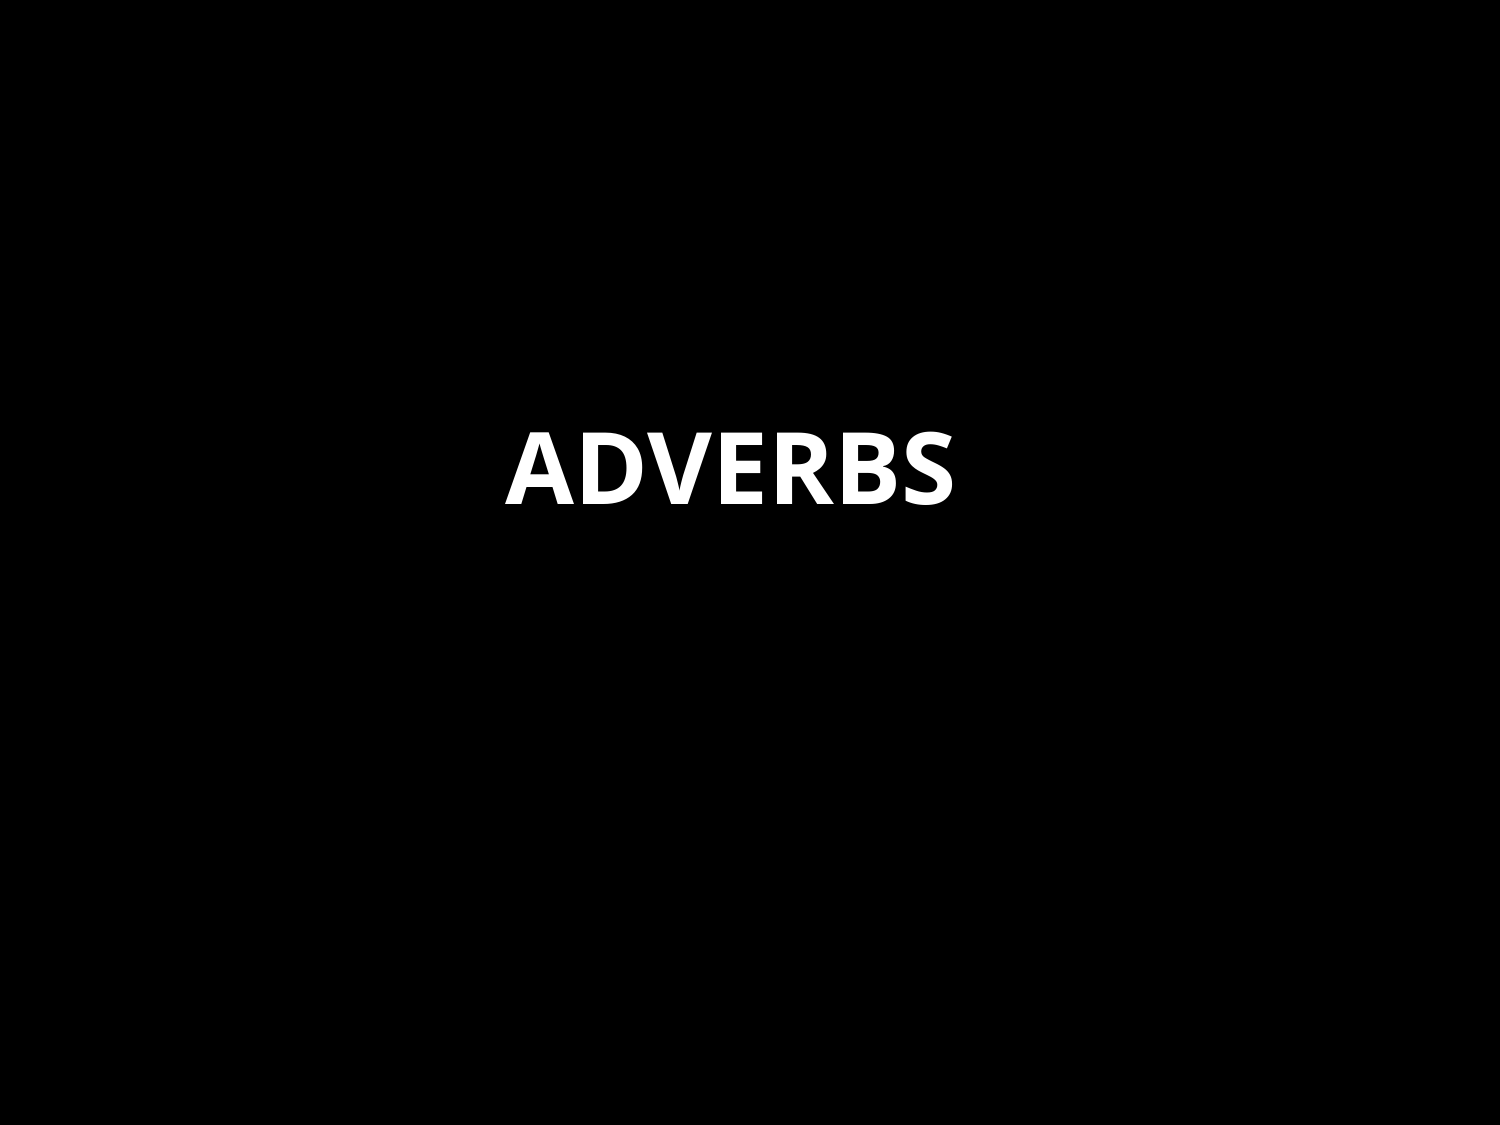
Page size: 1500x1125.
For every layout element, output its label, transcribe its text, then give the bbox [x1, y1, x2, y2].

title Adverbs [69, 224, 1420, 525]
